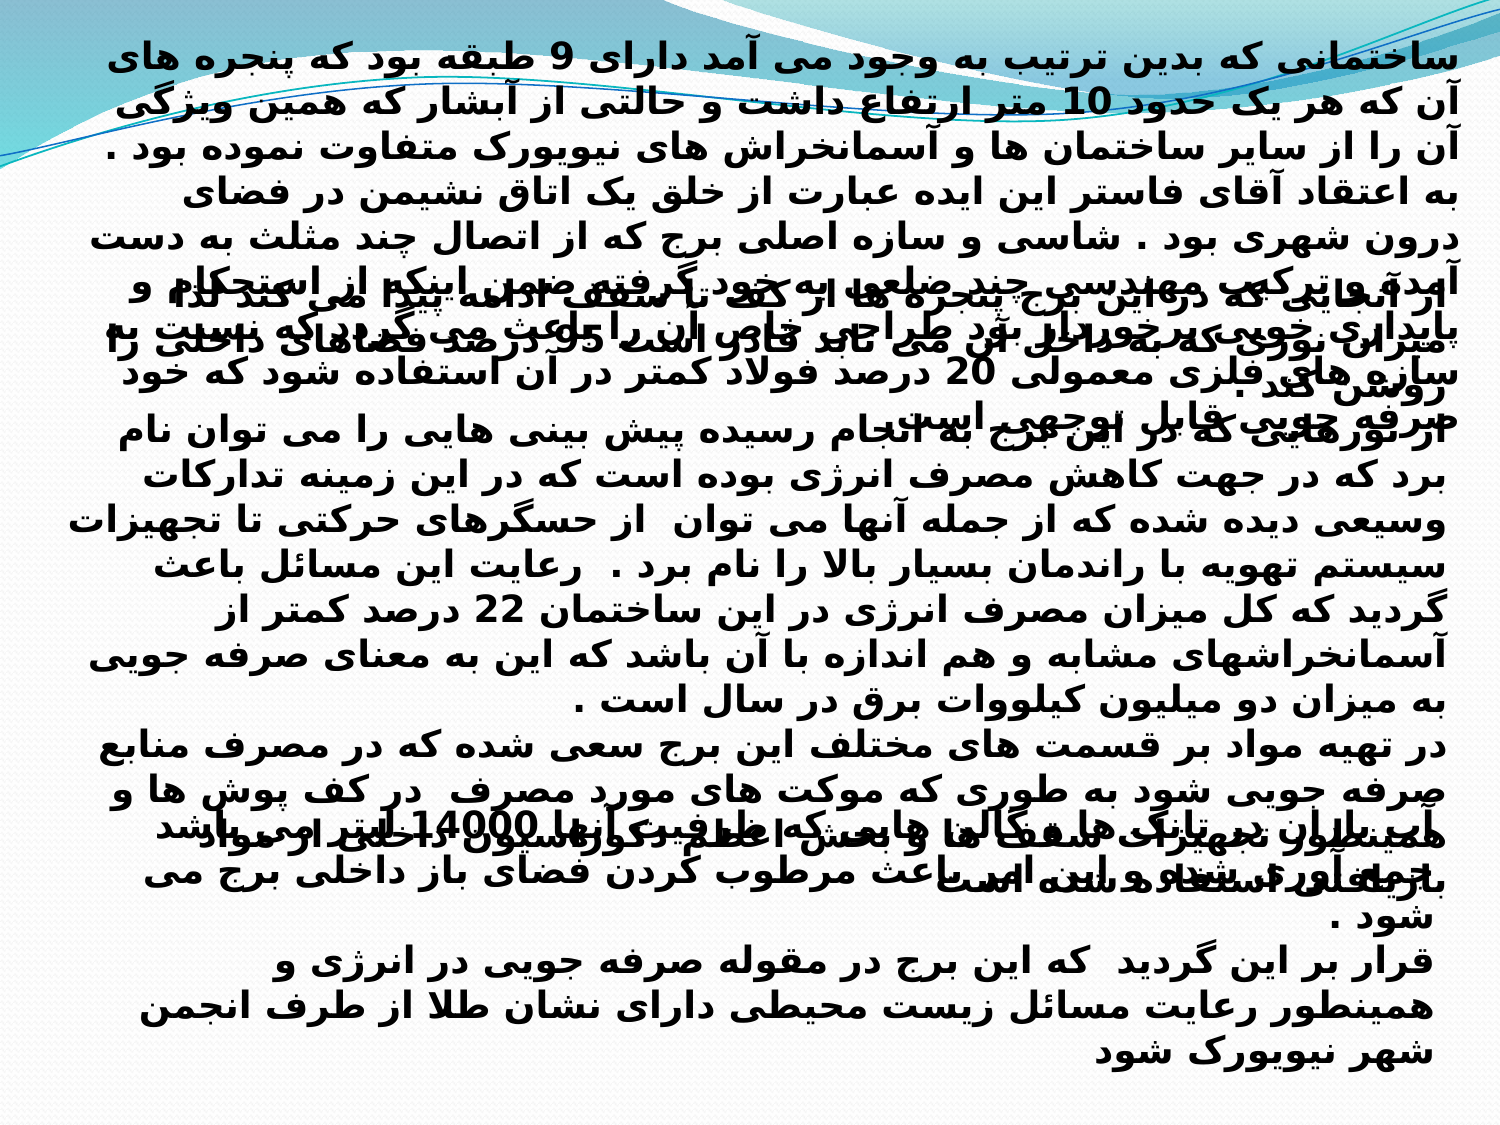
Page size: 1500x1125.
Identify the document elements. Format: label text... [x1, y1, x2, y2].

text_box آب باران در تانک ها و گالن هایی که ظرفیت آنها 14000 لیتر می باشد جمع آوری شده و این امر باعث مرطوب کردن فضای باز داخلی برج می شود . قرار بر این گردید که این برج در مقوله صرفه جویی در انرژی و همینطور رعایت مسائل زیست محیطی دارای نشان طلا از طرف انجمن شهر نیویورک شود [112, 793, 1450, 1079]
text_box ساختمانی که بدین ترتیب به وجود می آمد دارای 9 طبقه بود که پنجره های آن که هر یک حدود 10 متر ارتفاع داشت و حالتی از آبشار که همین ویژگی آن را از سایر ساختمان ها و آسمانخراش های نیویورک متفاوت نموده بود . به اعتقاد آقای فاستر این ایده عبارت از خلق یک اتاق نشیمن در فضای درون شهری بود . شاسی و سازه اصلی برج که از اتصال چند مثلث به دست آمده و ترکیب مهندسی چند ضلعی به خود گرفته ضمن اینکه از استحکام و پایداری خوبی برخوردار بود طراحی خاص آن را باعث می گردد که نسبت به سازه های فلزی معمولی 20 درصد فولاد کمتر در آن استفاده شود که خود صرفه جویی قابل توجهی است. [62, 24, 1475, 445]
text_box از آنجایی که در این برج پنجره ها از کف تا سقف ادامه پیدا می کند لذا میزان نوری که به داخل آن می تابد قادر است 95 درصد فضاهای داخلی را روشن کند . از نورهایی که در این برج به انجام رسیده پیش بینی هایی را می توان نام برد که در جهت کاهش مصرف انرژی بوده است که در این زمینه تدارکات وسیعی دیده شده که از جمله آنها می توان از حسگرهای حرکتی تا تجهیزات سیستم تهویه با راندمان بسیار بالا را نام برد . رعایت این مسائل باعث گردید که کل میزان مصرف انرژی در این ساختمان 22 درصد کمتر از آسمانخراشهای مشابه و هم اندازه با آن باشد که این به معنای صرفه جویی به میزان دو میلیون کیلووات برق در سال است . در تهیه مواد بر قسمت های مختلف این برج سعی شده که در مصرف منابع صرفه جویی شود به طوری که موکت های مورد مصرف در کف پوش ها و همینطور تجهیزات سقف ها و بخش اعظم دکوراسیون داخلی از مواد بازیافتی استفاده شده است [49, 262, 1463, 908]
